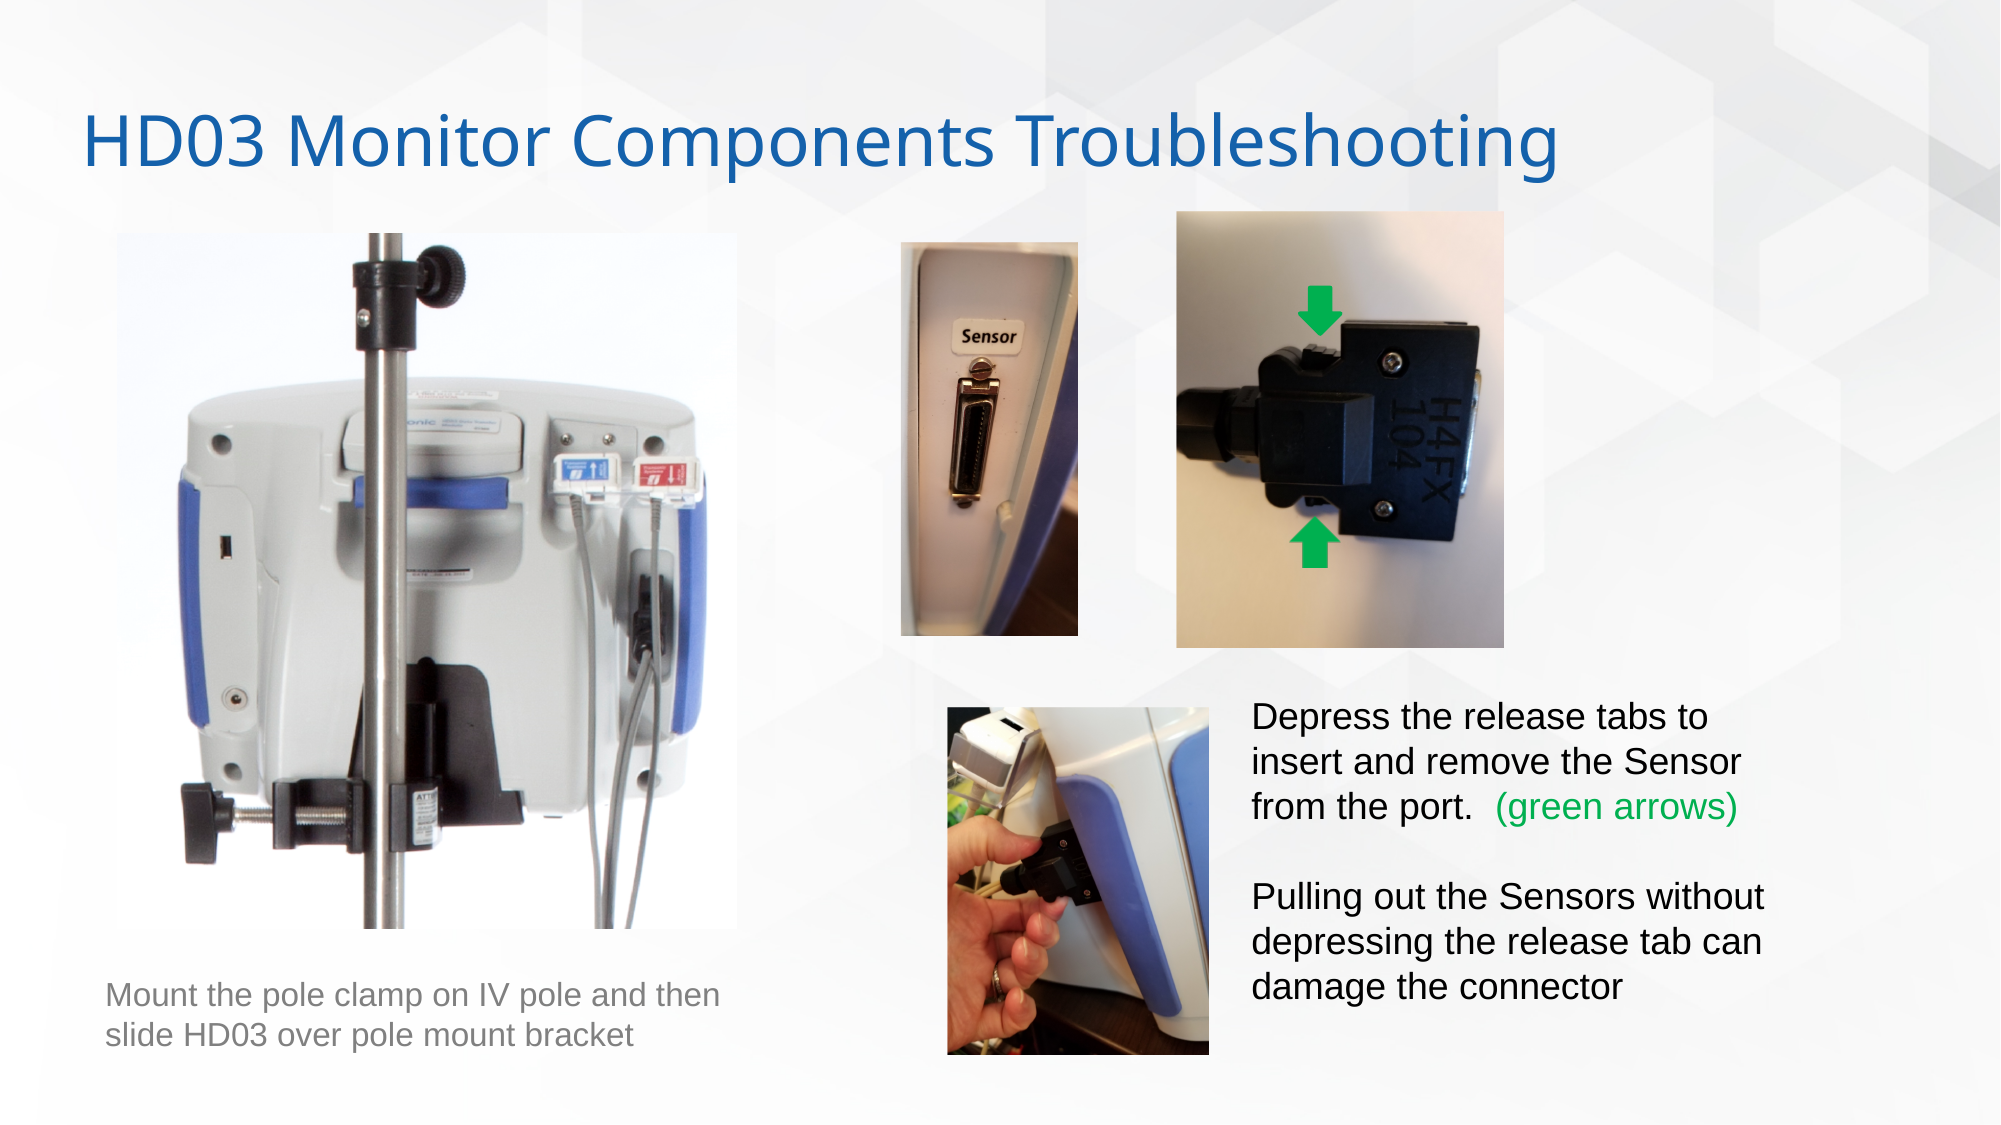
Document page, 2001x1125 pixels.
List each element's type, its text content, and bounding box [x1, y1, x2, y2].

text_box Depress the release tabs to insert and remove the Sensor from the port. (green arrows) Pulling out the Sensors without depressing the release tab can damage the connector [1236, 685, 1794, 1015]
list [137, 270, 1794, 1064]
text_box Mount the pole clamp on IV pole and then slide HD03 over pole mount bracket [90, 966, 753, 1061]
title HD03 Monitor Components Troubleshooting [66, 83, 1829, 194]
picture [0, 0, 2001, 1125]
